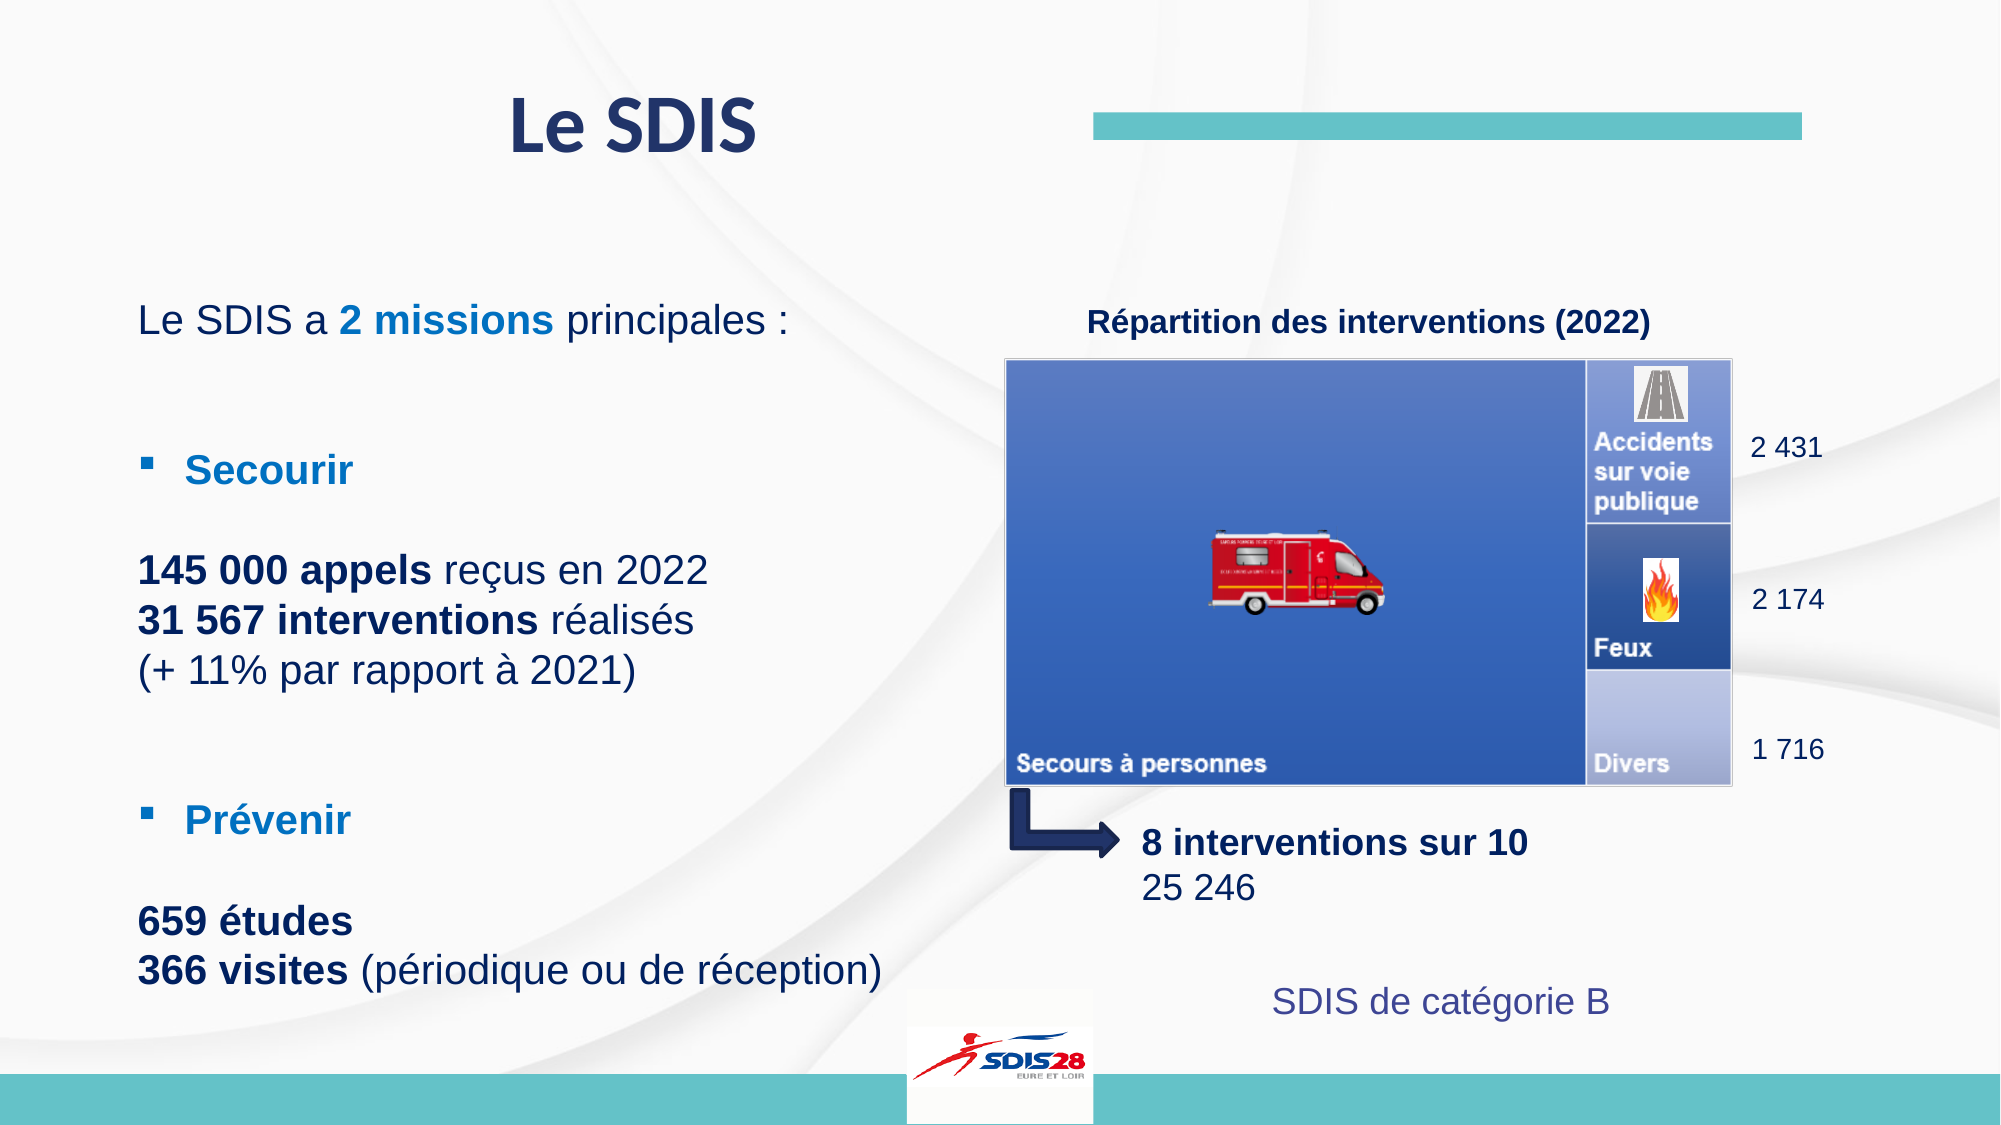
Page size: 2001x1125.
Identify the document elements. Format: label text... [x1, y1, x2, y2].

text_box [1091, 110, 1804, 142]
text_box 2 174 [1750, 573, 1890, 624]
text_box Répartition des interventions (2022) [1072, 292, 1667, 346]
text_box [927, 989, 1094, 1124]
text_box 8 interventions sur 10 25 246 [1126, 810, 1573, 916]
text_box [1009, 808, 1120, 859]
text_box SDIS de catégorie B [1256, 969, 1961, 1030]
picture [993, 347, 1745, 799]
text_box Le SDIS [494, 61, 1999, 177]
text_box Le SDIS a 2 missions principales : Secourir 145 000 appels reçus en 2022 31 567 interventions réalisés (+ 11% par rapport à 2021) Prévenir 659 études 366 visites (périodique ou de réception) [122, 235, 927, 1125]
text_box 1 716 [1750, 722, 1890, 773]
text_box 2 431 [1750, 421, 1889, 471]
